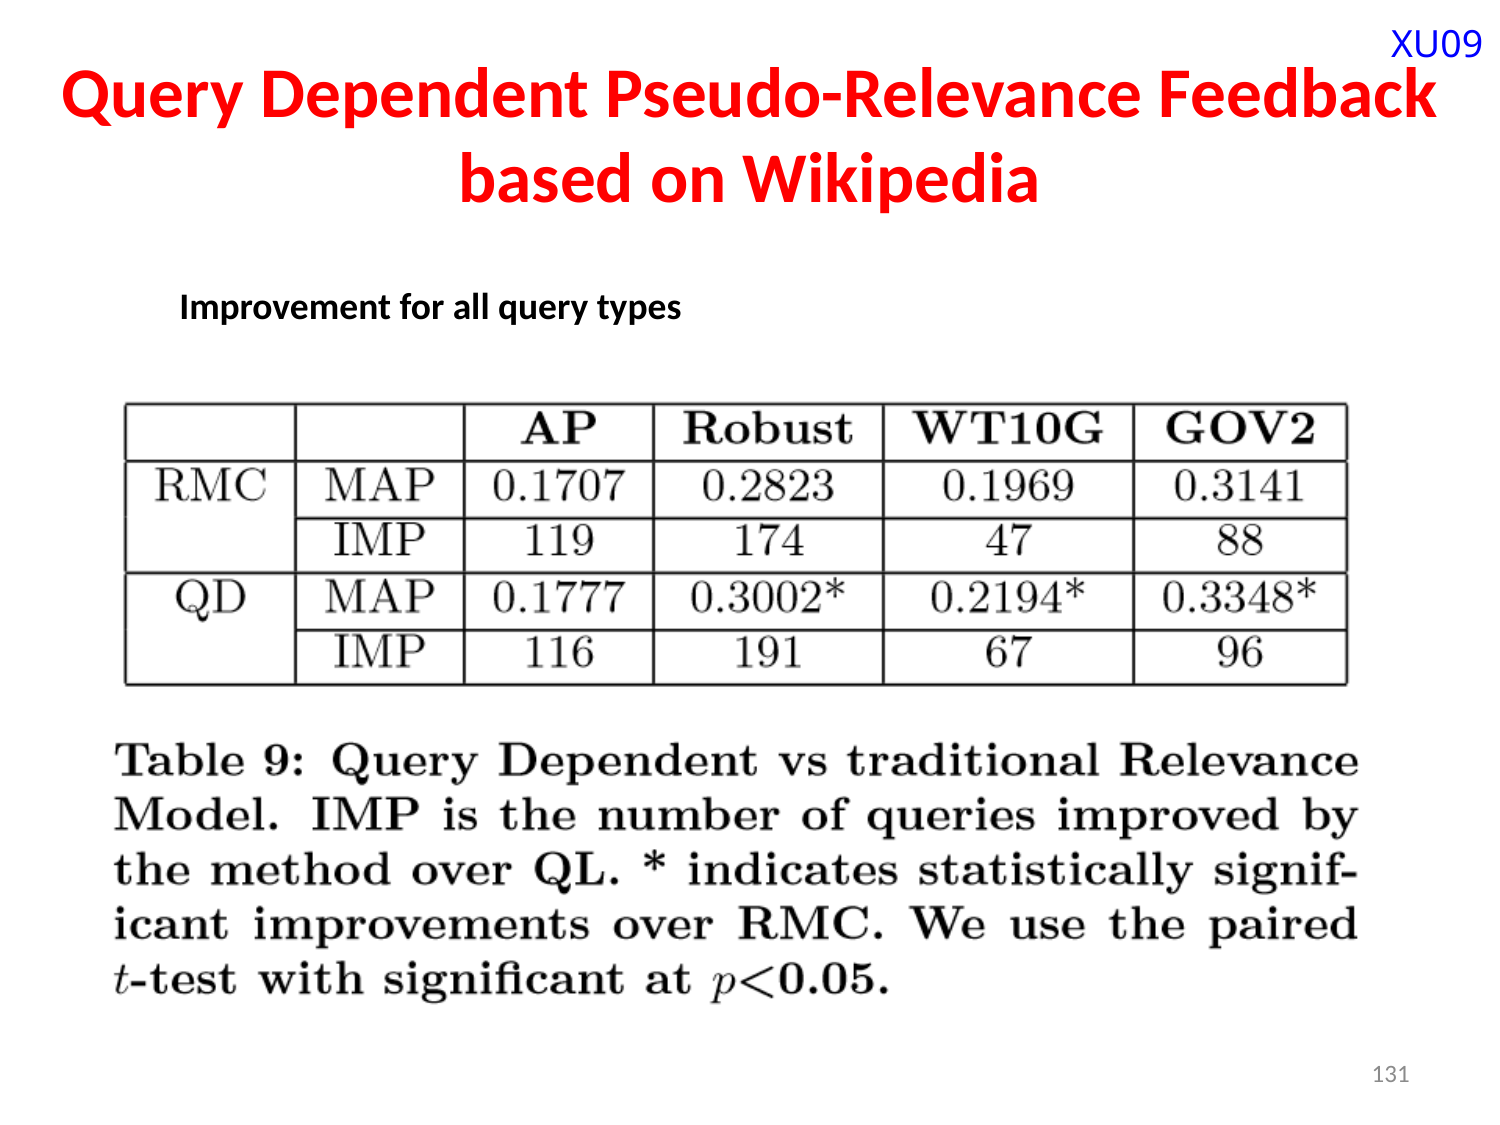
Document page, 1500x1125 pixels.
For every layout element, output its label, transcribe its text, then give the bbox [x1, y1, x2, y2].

text_box Improvement for all query types [164, 274, 698, 335]
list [94, 388, 1406, 1026]
title Query Dependent Pseudo-Relevance Feedback based on Wikipedia [0, 37, 1500, 225]
text_box XU09 [1376, 12, 1499, 73]
